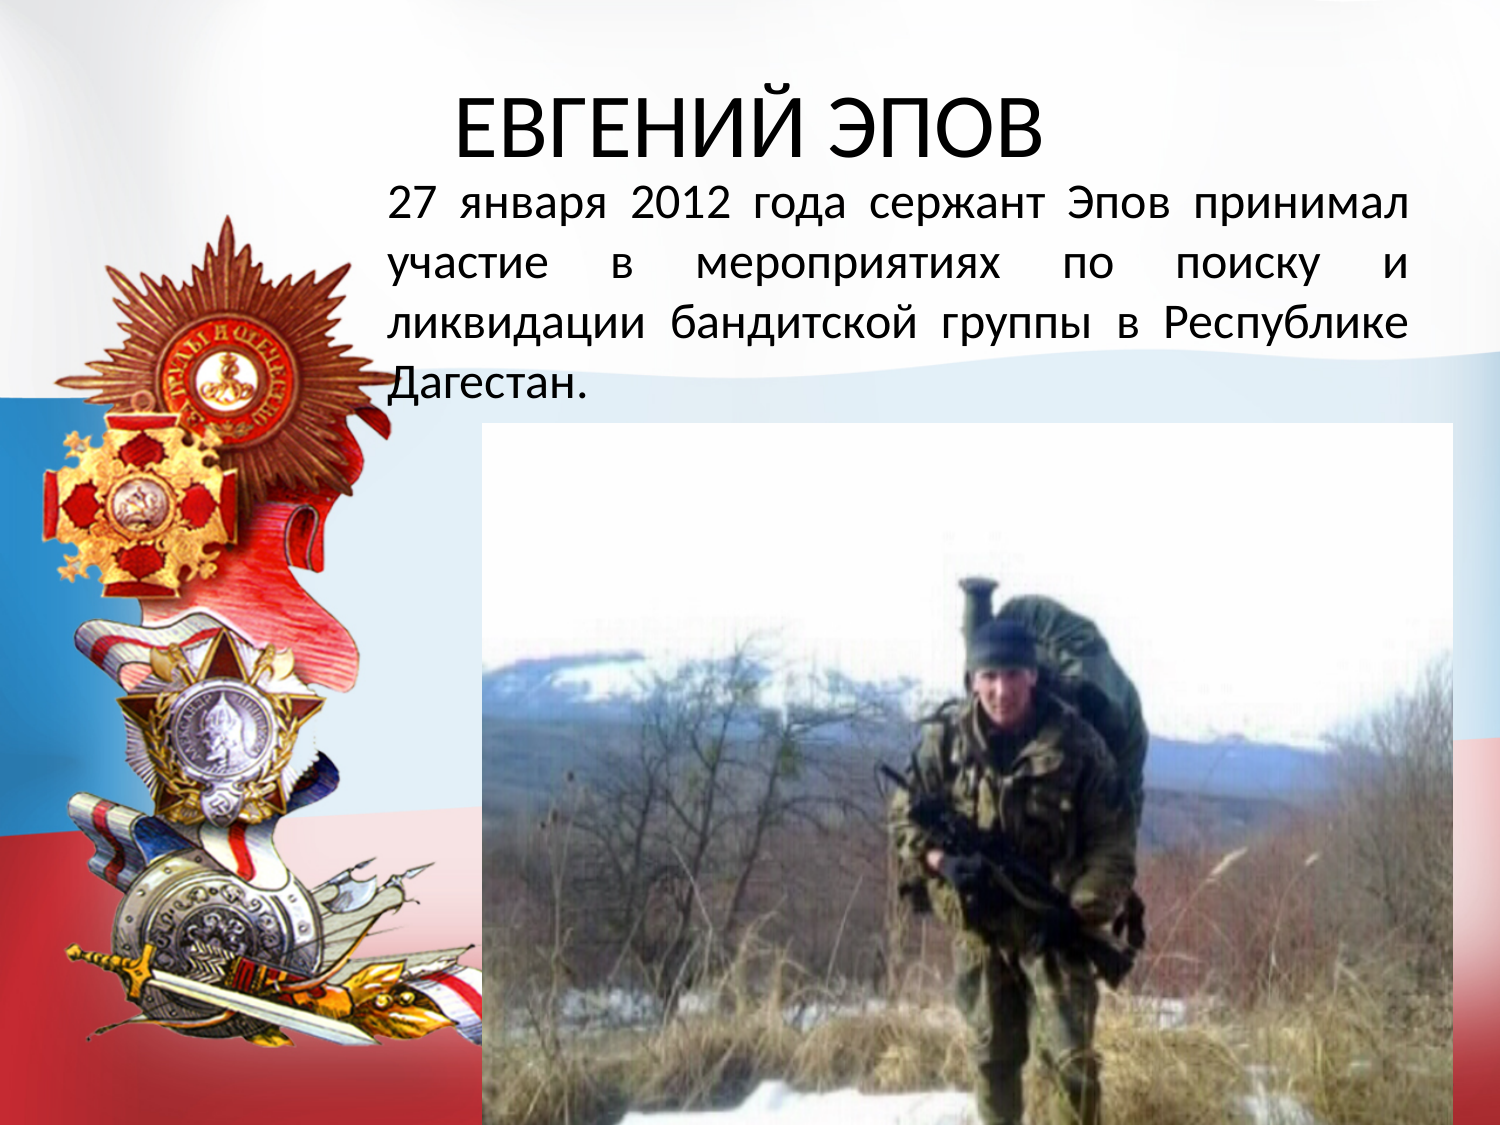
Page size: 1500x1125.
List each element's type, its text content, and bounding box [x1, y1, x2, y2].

title ЕВГЕНИЙ ЭПОВ [75, 45, 1425, 197]
picture [0, 0, 1500, 1125]
list 27 января 2012 года сержант Эпов принимал участие в мероприятиях по поиску и ликвидации бандитской группы в Республике Дагестан. [371, 160, 1425, 1005]
